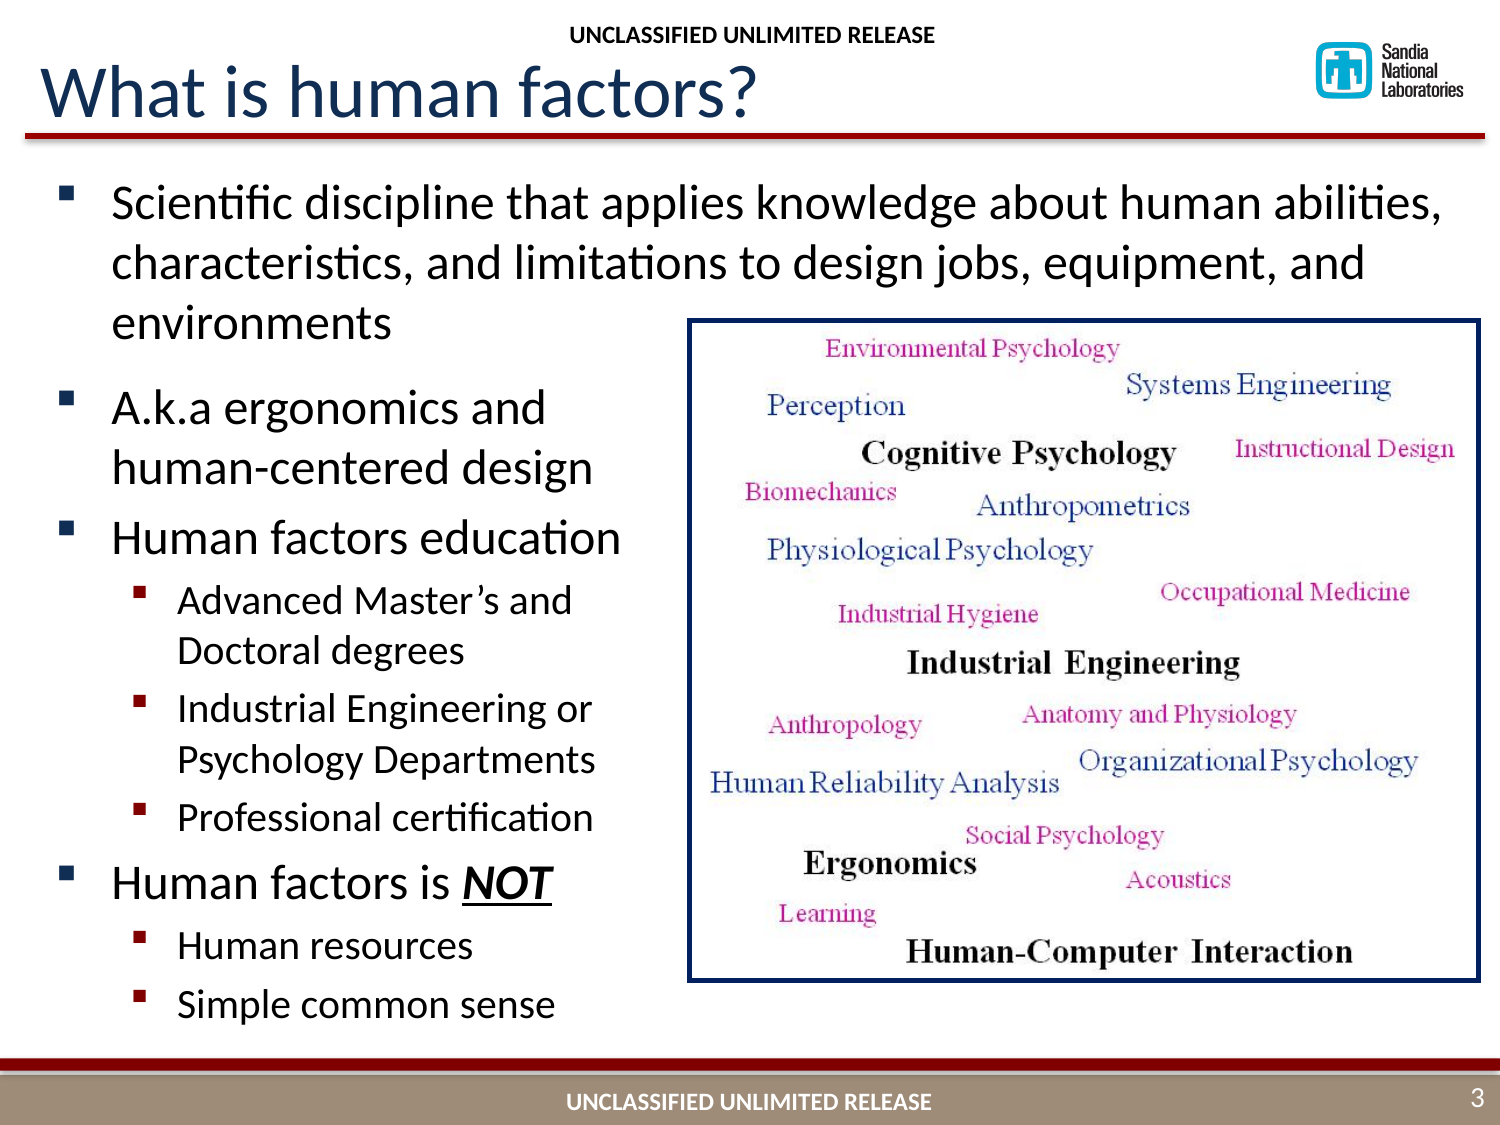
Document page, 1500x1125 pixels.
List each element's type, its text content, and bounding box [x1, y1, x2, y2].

text_box UNCLASSIFIED UNLIMITED RELEASE [531, 1078, 968, 1124]
text_box UNCLASSIFIED UNLIMITED RELEASE [534, 11, 971, 57]
slide_number 3 [1399, 1070, 1500, 1125]
picture [691, 322, 1477, 979]
text_box Scientific discipline that applies knowledge about human abilities, characteristics, and limitations to design jobs, equipment, and environments [40, 162, 1461, 343]
title What is human factors? [25, 39, 1485, 135]
list A.k.a ergonomics and human-centered design Human factors education Advanced Master’s and Doctoral degrees Industrial Engineering or Psychology Departments Professional certification Human factors is NOT Human resources Simple common sense [40, 366, 717, 1039]
